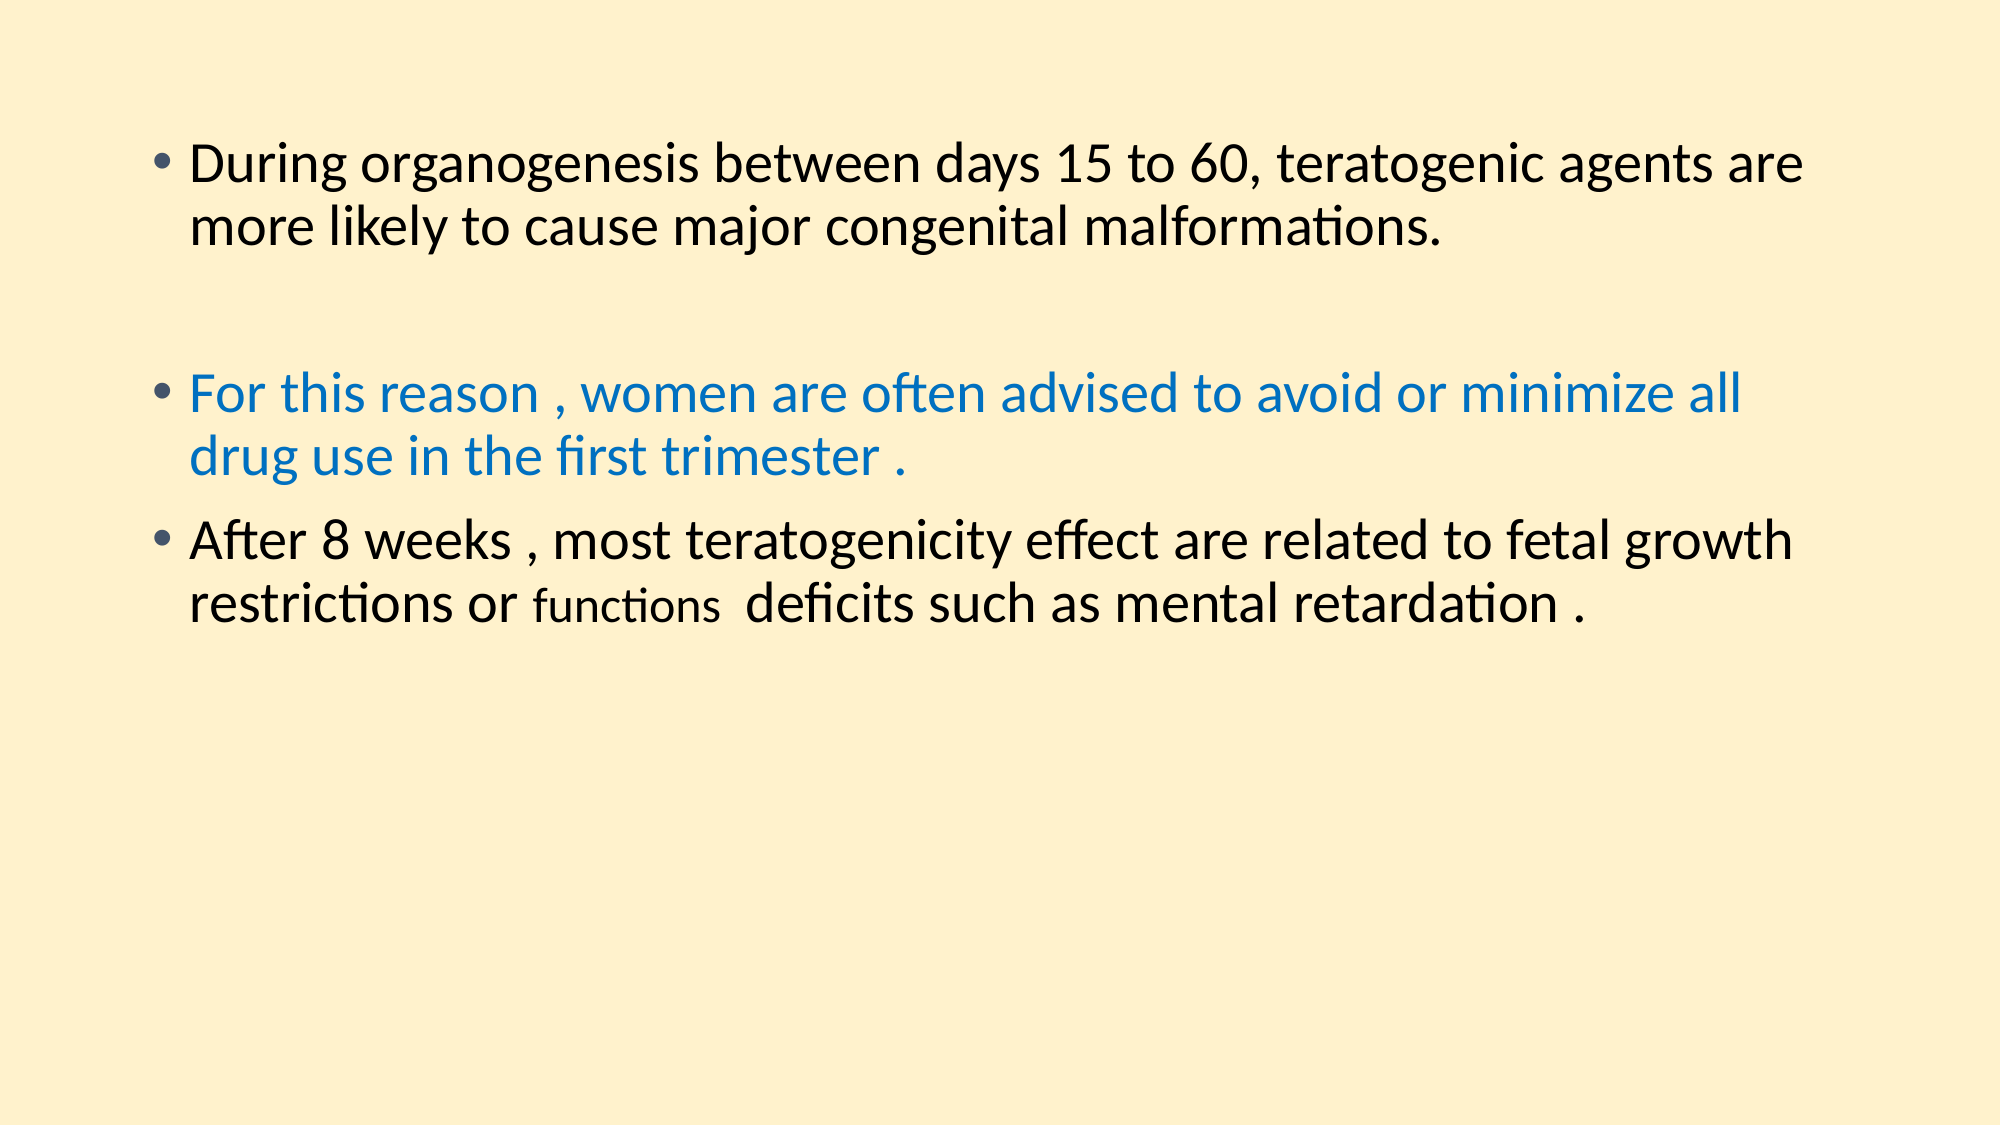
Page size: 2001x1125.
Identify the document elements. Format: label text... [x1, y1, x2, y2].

list During organogenesis between days 15 to 60, teratogenic agents are more likely to cause major congenital malformations. For this reason , women are often advised to avoid or minimize all drug use in the first trimester . After 8 weeks , most teratogenicity effect are related to fetal growth restrictions or functions deficits such as mental retardation . [137, 124, 1863, 1014]
